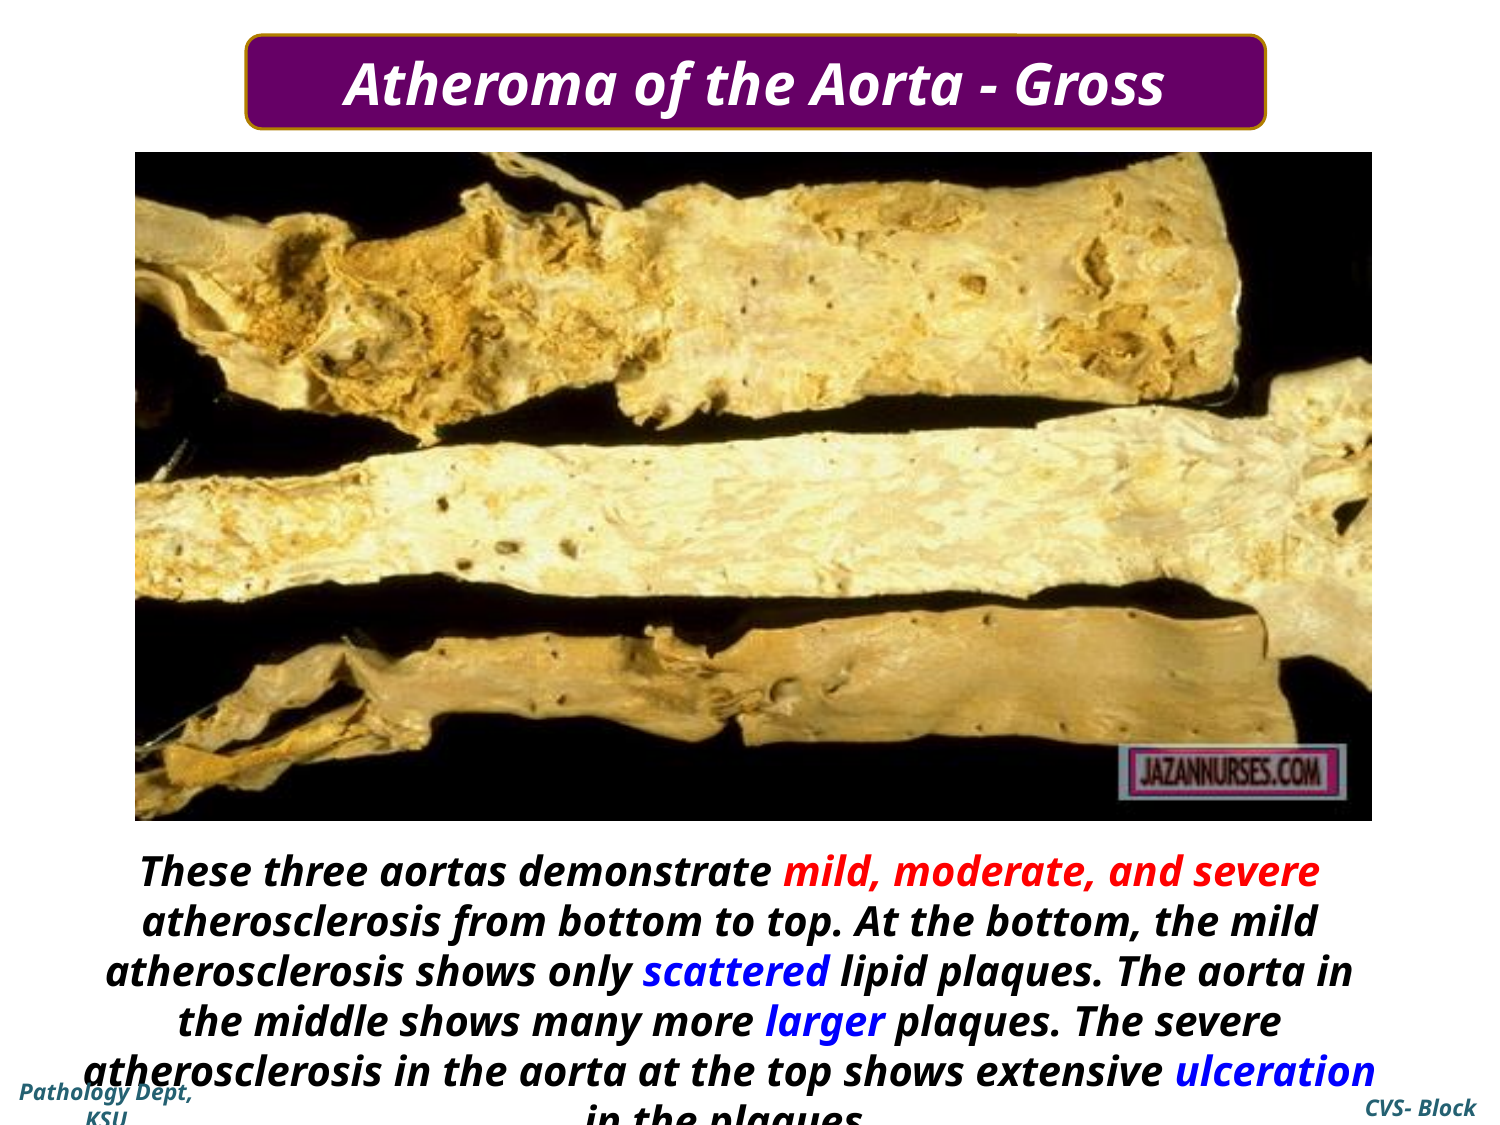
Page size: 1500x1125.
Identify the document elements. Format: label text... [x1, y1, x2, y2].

text_box Atheroma of the Aorta - Gross [244, 33, 1268, 131]
text_box These three aortas demonstrate mild, moderate, and severe atherosclerosis from bottom to top. At the bottom, the mild atherosclerosis shows only scattered lipid plaques. The aorta in the middle shows many more larger plaques. The severe atherosclerosis in the aorta at the top shows extensive ulceration in the plaques. [53, 837, 1407, 1125]
text_box CVS- Block [1346, 1088, 1500, 1125]
text_box Pathology Dept, KSU [0, 1088, 214, 1122]
picture [135, 152, 1372, 821]
